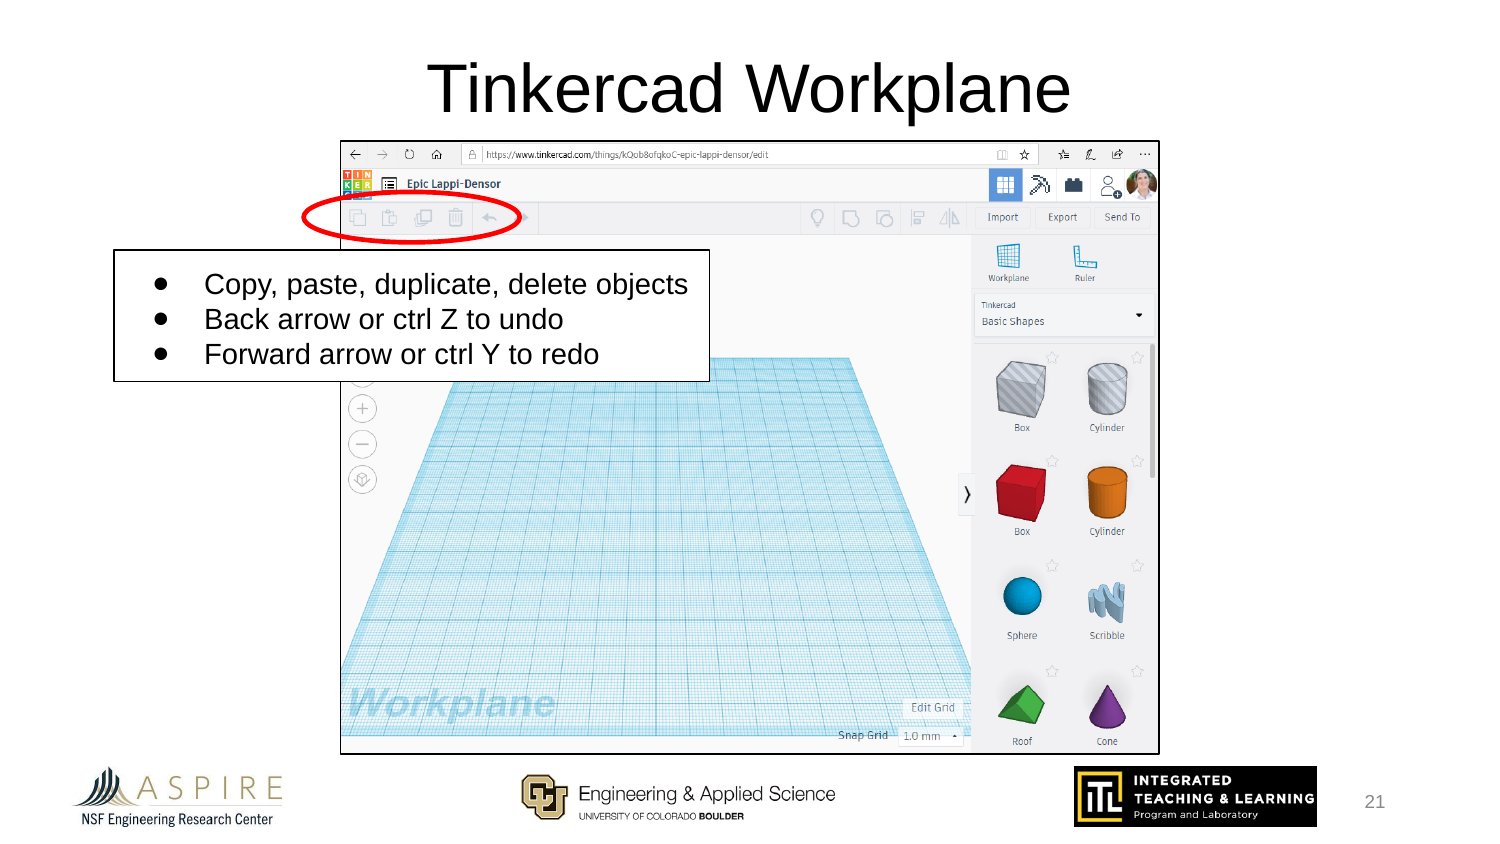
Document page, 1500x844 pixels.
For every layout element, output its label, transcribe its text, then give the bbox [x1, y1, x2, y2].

picture [521, 774, 835, 820]
picture [1074, 766, 1317, 827]
slide_number ‹#› [1343, 778, 1397, 824]
title Tinkercad Workplane [0, 39, 1500, 142]
picture [341, 141, 1159, 754]
text_box Copy, paste, duplicate, delete objects Back arrow or ctrl Z to undo Forward arrow or ctrl Y to redo [114, 250, 336, 382]
picture [70, 766, 282, 827]
text_box [303, 199, 336, 236]
